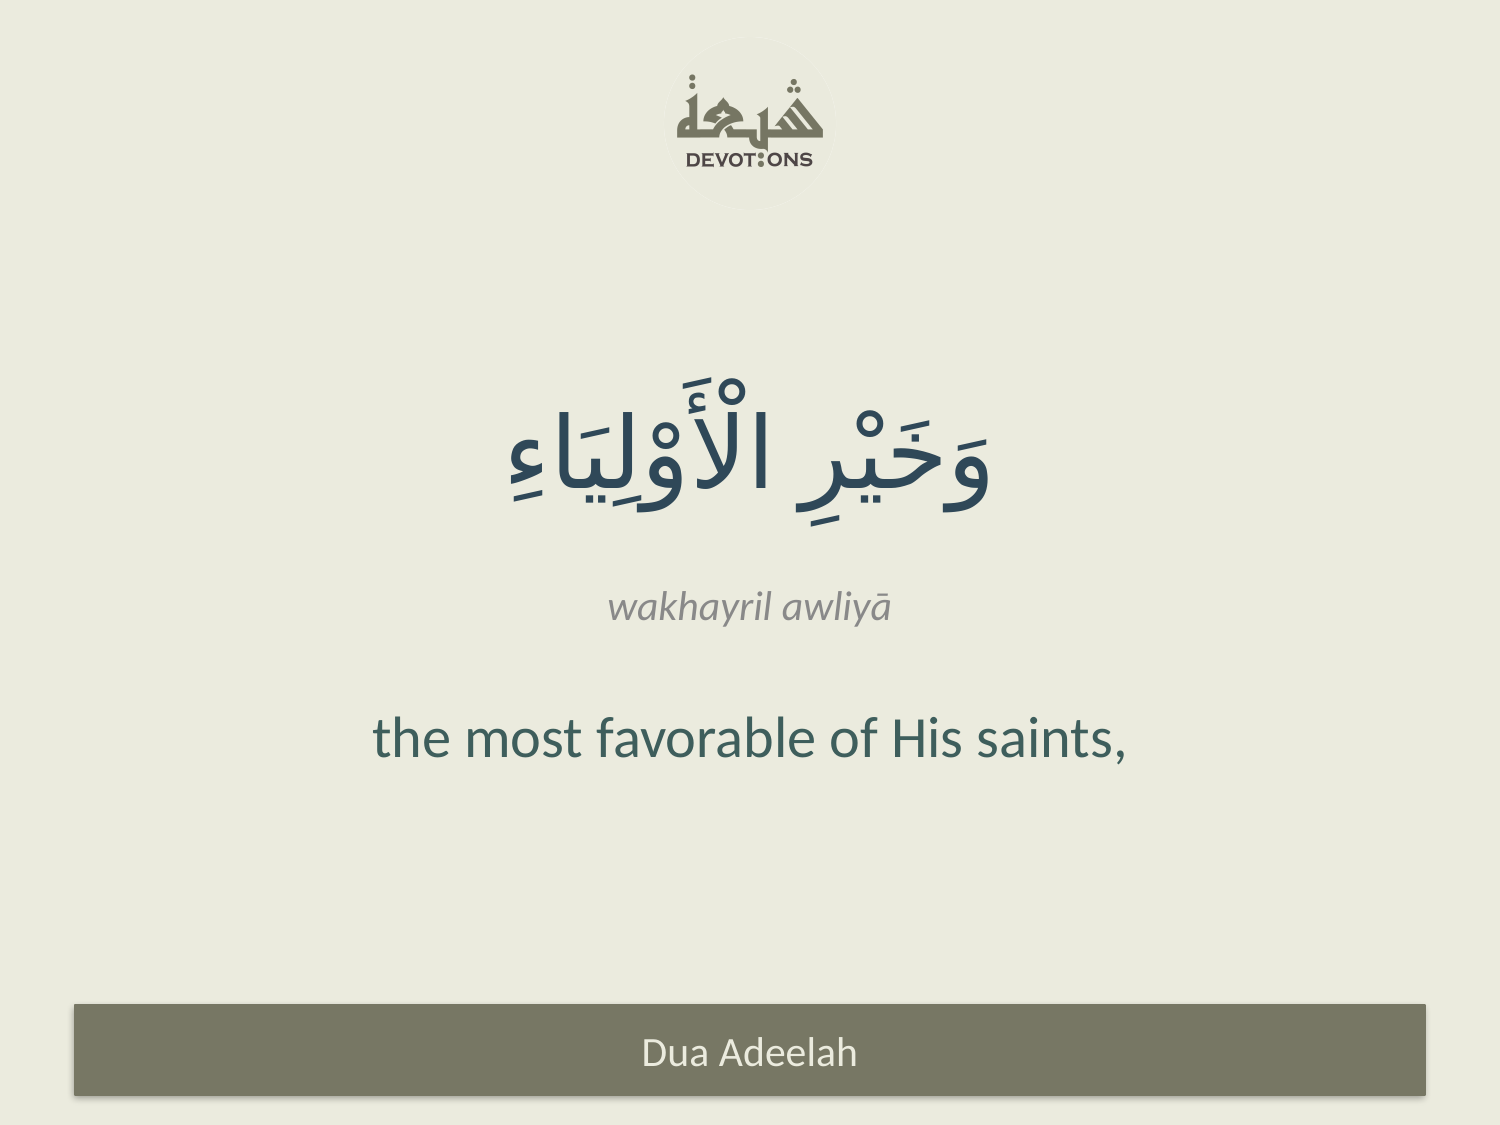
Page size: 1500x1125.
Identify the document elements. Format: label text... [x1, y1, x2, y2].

text_box [74, 1004, 1426, 1096]
picture [656, 29, 844, 218]
text_box Dua Adeelah [626, 1017, 874, 1083]
text_box وَخَيْرِ الْأَوْلِيَاءِ wakhayril awliyā the most favorable of His saints, [74, 381, 1425, 776]
